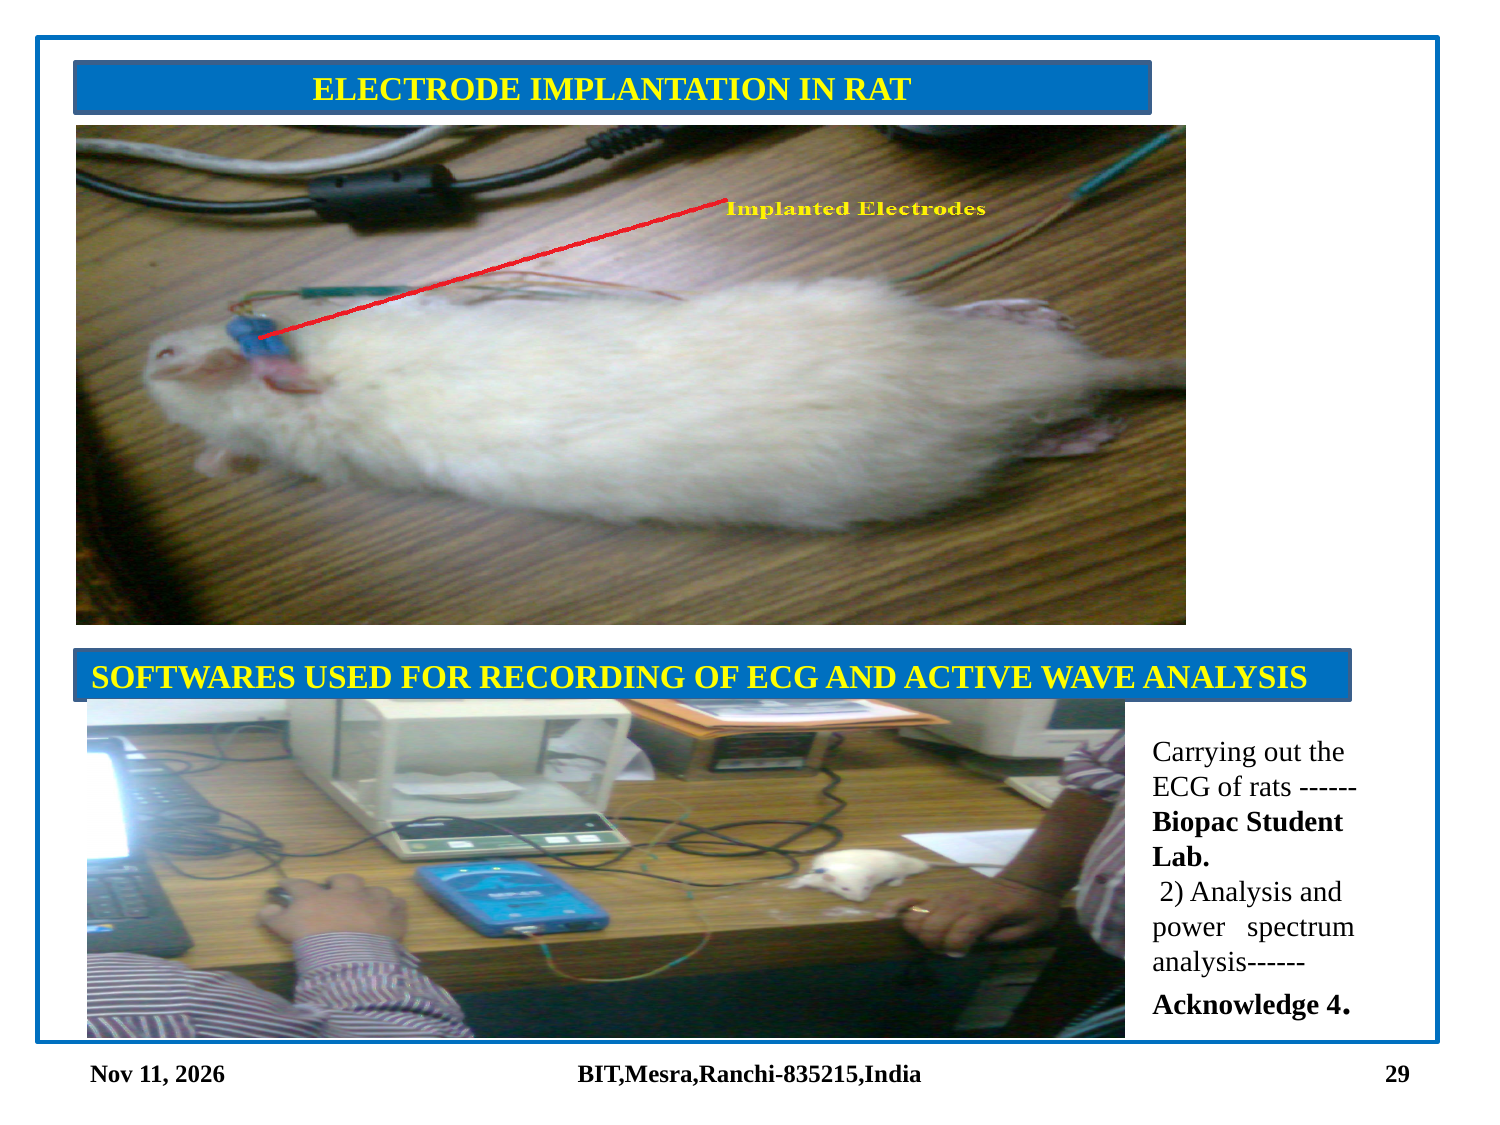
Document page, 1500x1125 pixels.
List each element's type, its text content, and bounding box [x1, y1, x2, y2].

slide_number 29 [1074, 1044, 1425, 1103]
slide_number 27-Sep-14 [75, 1044, 425, 1103]
text_box Carrying out the ECG of rats ------ Biopac Student Lab. 2) Analysis and power spectrum analysis------Acknowledge 4. [1137, 724, 1413, 1030]
picture [74, 124, 1188, 626]
text_box SOFTWARES USED FOR RECORDING OF ECG AND ACTIVE WAVE ANALYSIS [73, 648, 1352, 702]
text_box ELECTRODE IMPLANTATION IN RAT [73, 60, 1152, 115]
picture [87, 699, 1126, 1038]
text_box [35, 35, 1440, 1044]
footer BIT,Mesra,Ranchi-835215,India [512, 1047, 988, 1103]
